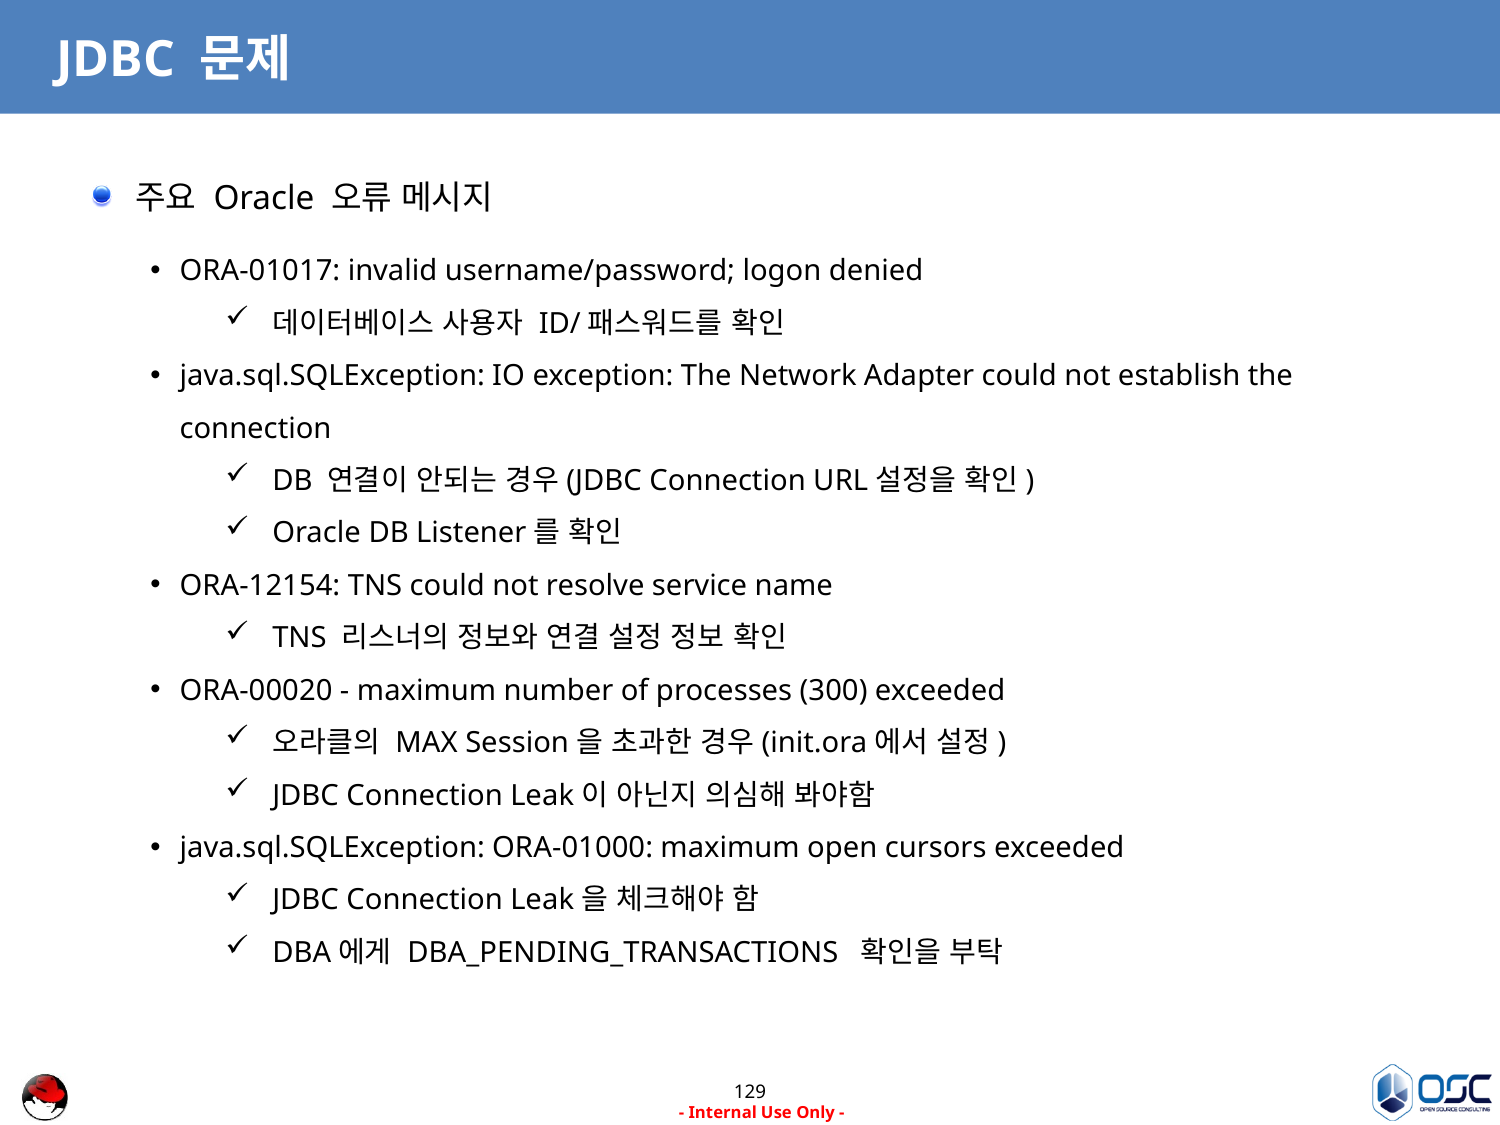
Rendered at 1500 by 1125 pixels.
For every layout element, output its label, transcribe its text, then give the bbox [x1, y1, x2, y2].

picture [91, 184, 112, 208]
text_box 주요 Oracle 오류 메시지 [76, 160, 1473, 224]
title JDBC 문제 [40, 0, 1449, 114]
picture [21, 1073, 68, 1121]
text_box ORA-01017: invalid username/password; logon denied 데이터베이스 사용자 ID/패스워드를 확인 java.sql.SQLException: IO exception: The Network Adapter could not establish the connection DB 연결이 안되는 경우(JDBC Connection URL설정을 확인) Oracle DB Listener를 확인 ORA-12154: TNS could not resolve service name TNS 리스너의 정보와 연결 설정 정보 확인 ORA-00020 - maximum number of processes (300) exceeded 오라클의 MAX Session을 초과한 경우(init.ora에서 설정) JDBC Connection Leak이 아닌지 의심해 봐야함 java.sql.SQLException: ORA-01000: maximum open cursors exceeded JDBC Connection Leak을 체크해야 함 DBA에게 DBA_PENDING_TRANSACTIONS 확인을 부탁 [135, 226, 1424, 976]
picture [1371, 1063, 1492, 1121]
